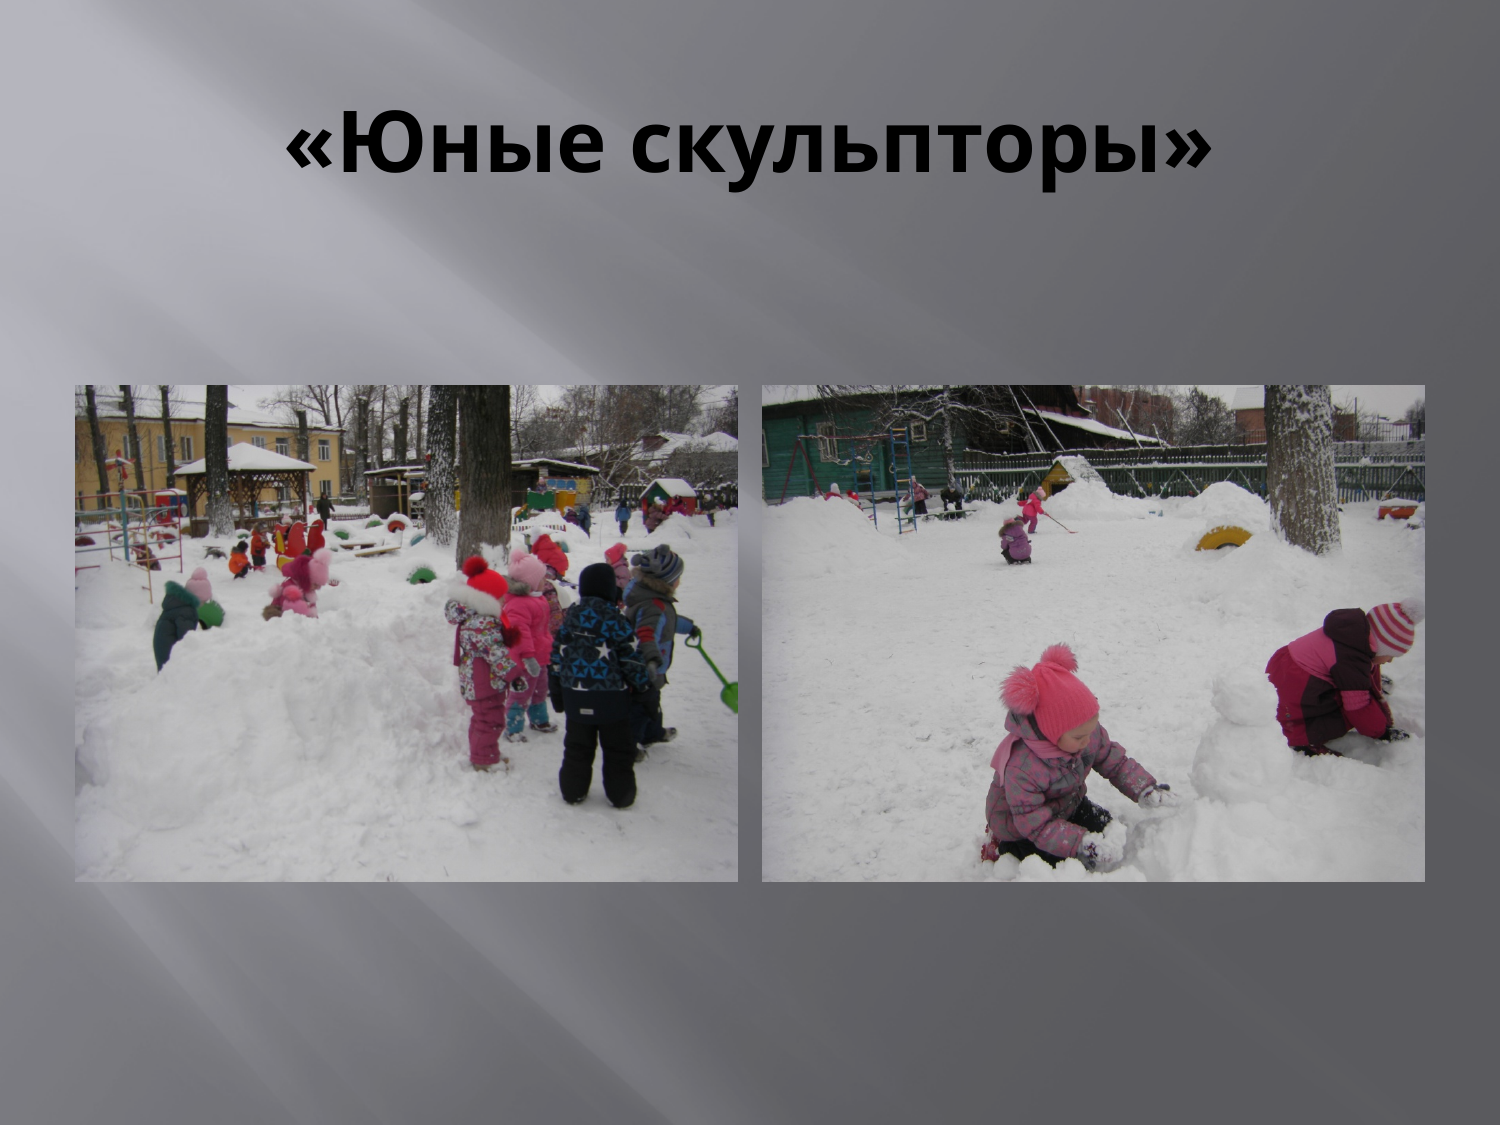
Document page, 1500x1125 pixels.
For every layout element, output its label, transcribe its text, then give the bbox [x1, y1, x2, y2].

title «Юные скульпторы» [75, 45, 1425, 233]
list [762, 385, 1426, 883]
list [74, 385, 738, 883]
